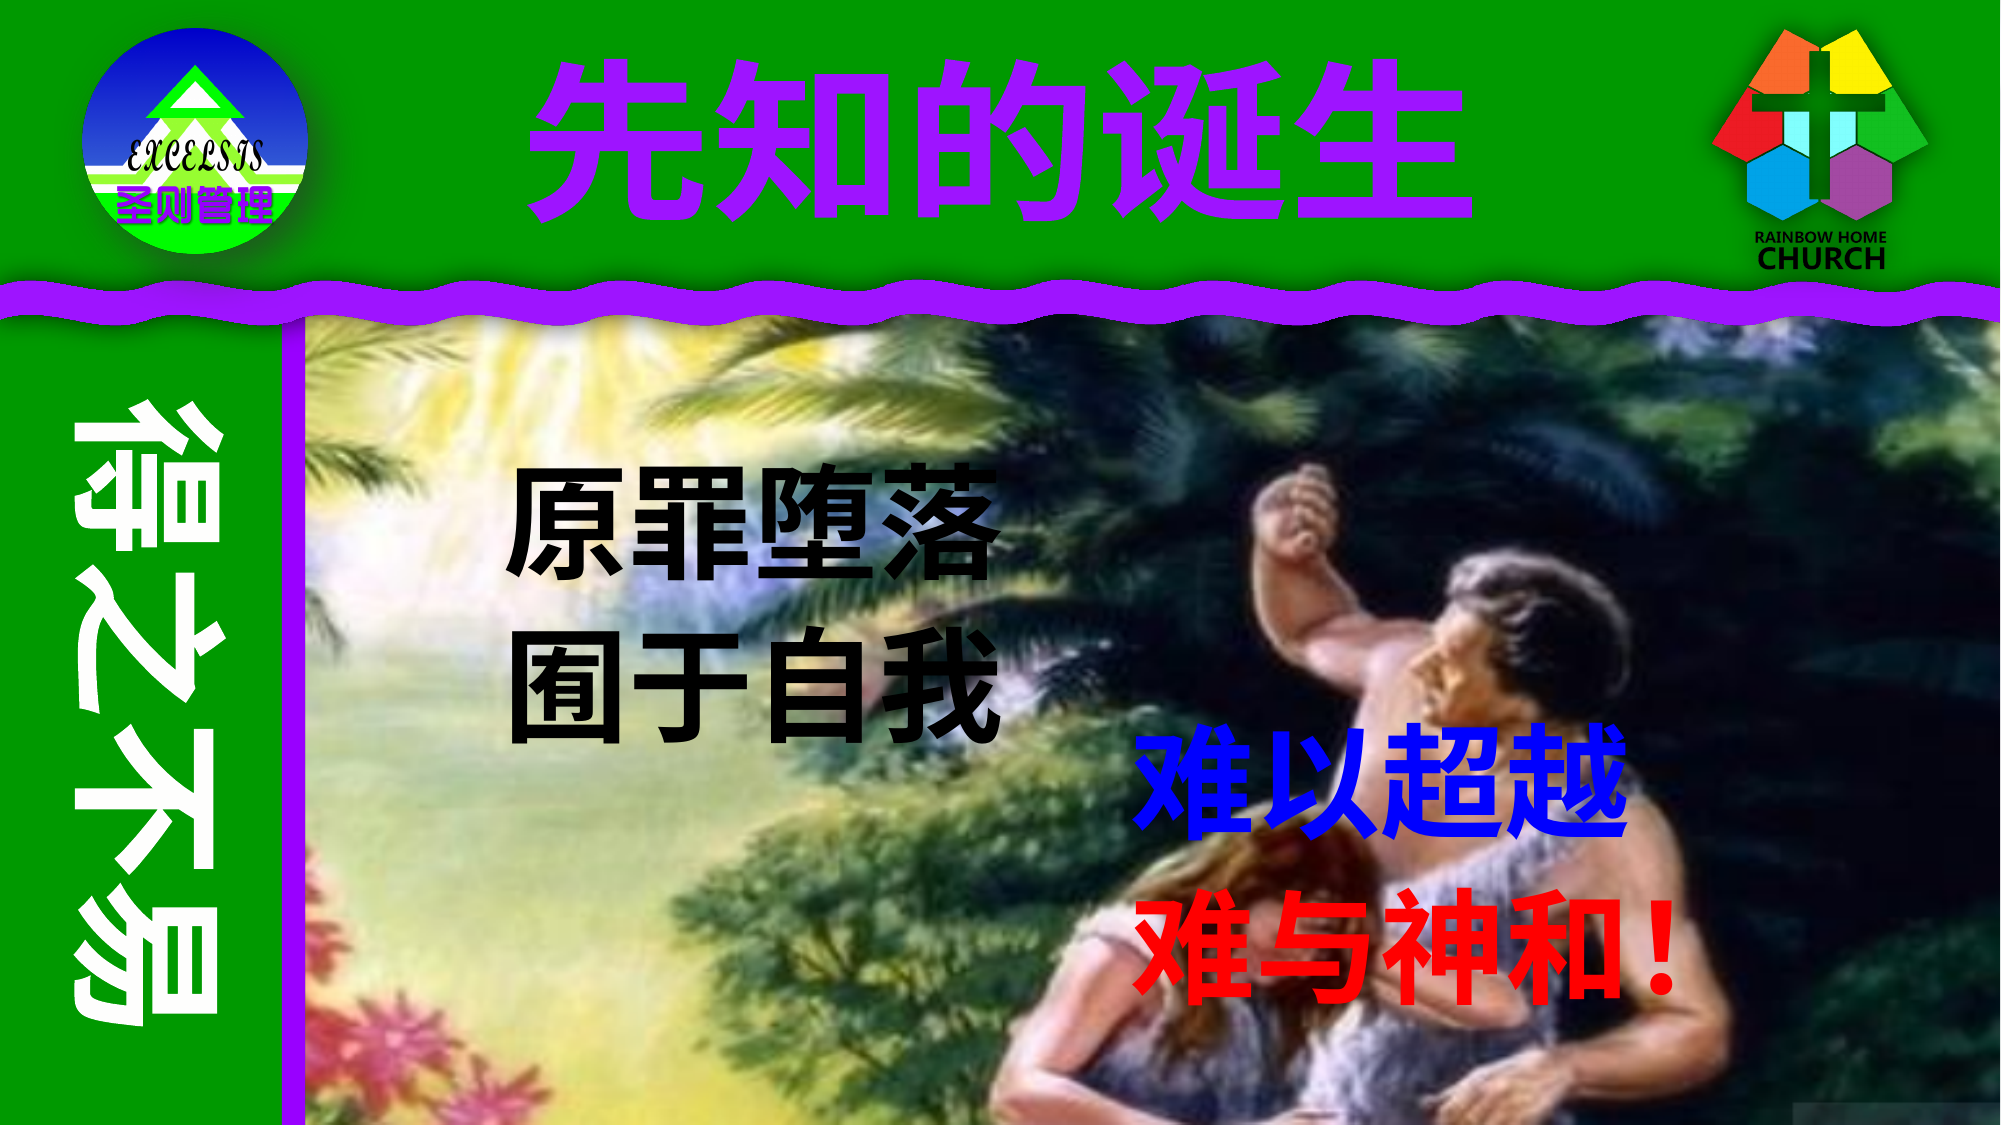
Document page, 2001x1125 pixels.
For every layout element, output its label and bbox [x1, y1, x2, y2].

text_box [0, 0, 2000, 1125]
